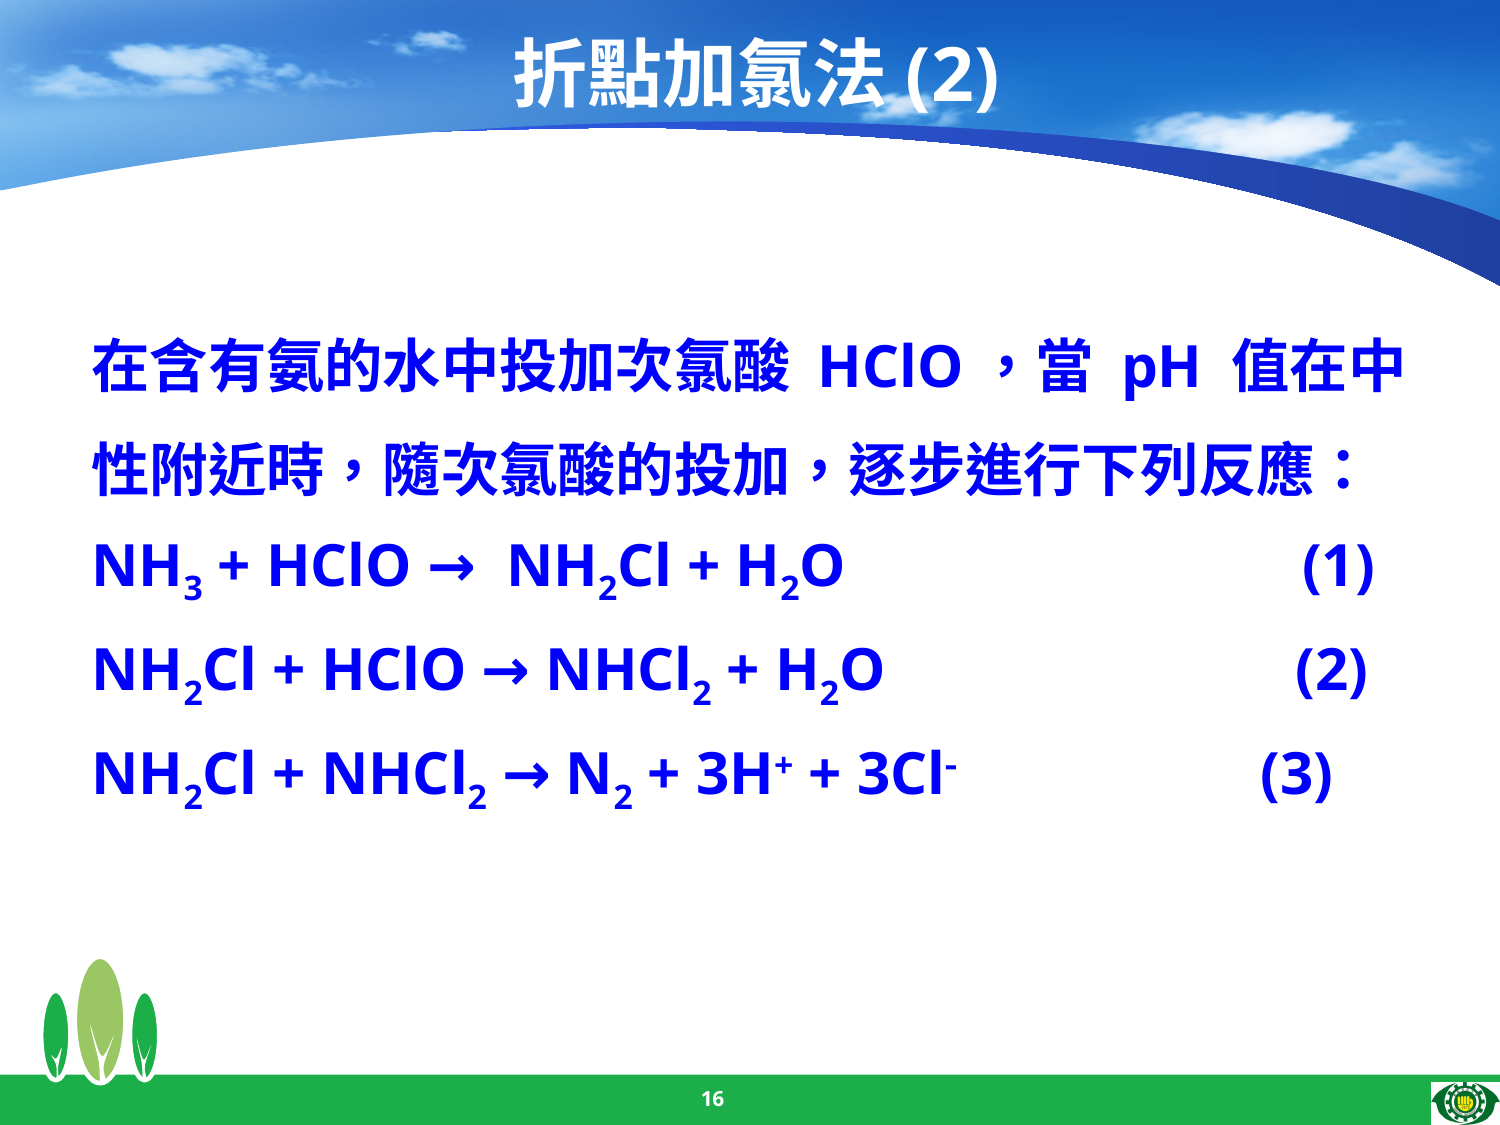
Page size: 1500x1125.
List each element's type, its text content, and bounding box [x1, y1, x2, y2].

slide_number 16 [537, 1077, 888, 1113]
picture [1431, 1082, 1500, 1125]
picture [0, 0, 1500, 221]
title 折點加氯法(2) [74, 24, 1438, 118]
list 在含有氨的水中投加次氯酸 HClO，當 pH 值在中 性附近時，隨次氯酸的投加，逐步進行下列反應： NH3 + HClO → NH2Cl + H2O (1) NH2Cl + HClO → NHCl2 + H2O (2) NH2Cl + NHCl2 → N2 + 3H+ + 3Cl (3) [76, 287, 1427, 1125]
